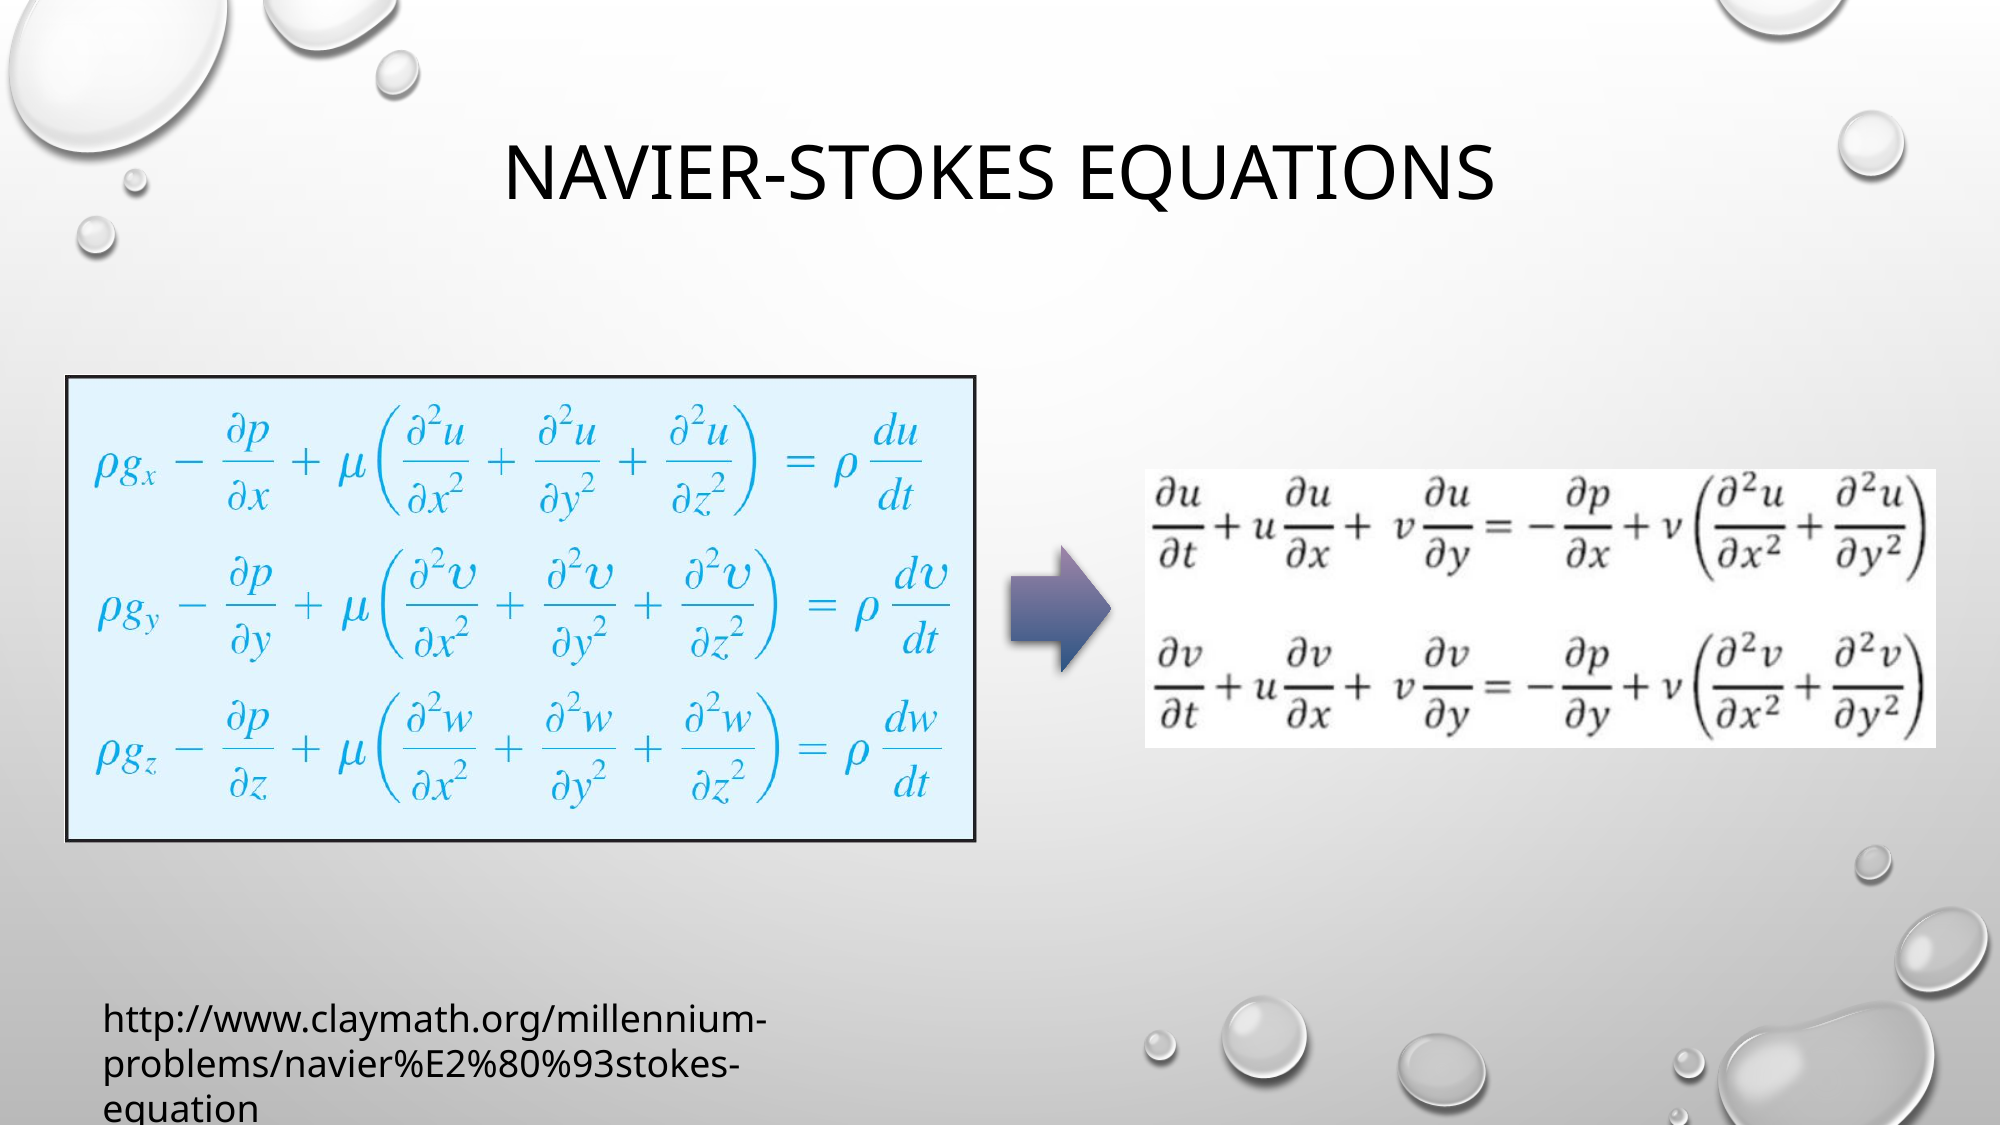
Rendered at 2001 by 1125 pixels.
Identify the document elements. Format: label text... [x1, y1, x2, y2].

title navier-stokes equations [149, 44, 1851, 307]
text_box [1011, 545, 1112, 673]
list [63, 374, 977, 844]
picture [0, 0, 2000, 1125]
text_box http://www.claymath.org/millennium-problems/navier%E2%80%93stokes-equation [87, 987, 914, 1125]
